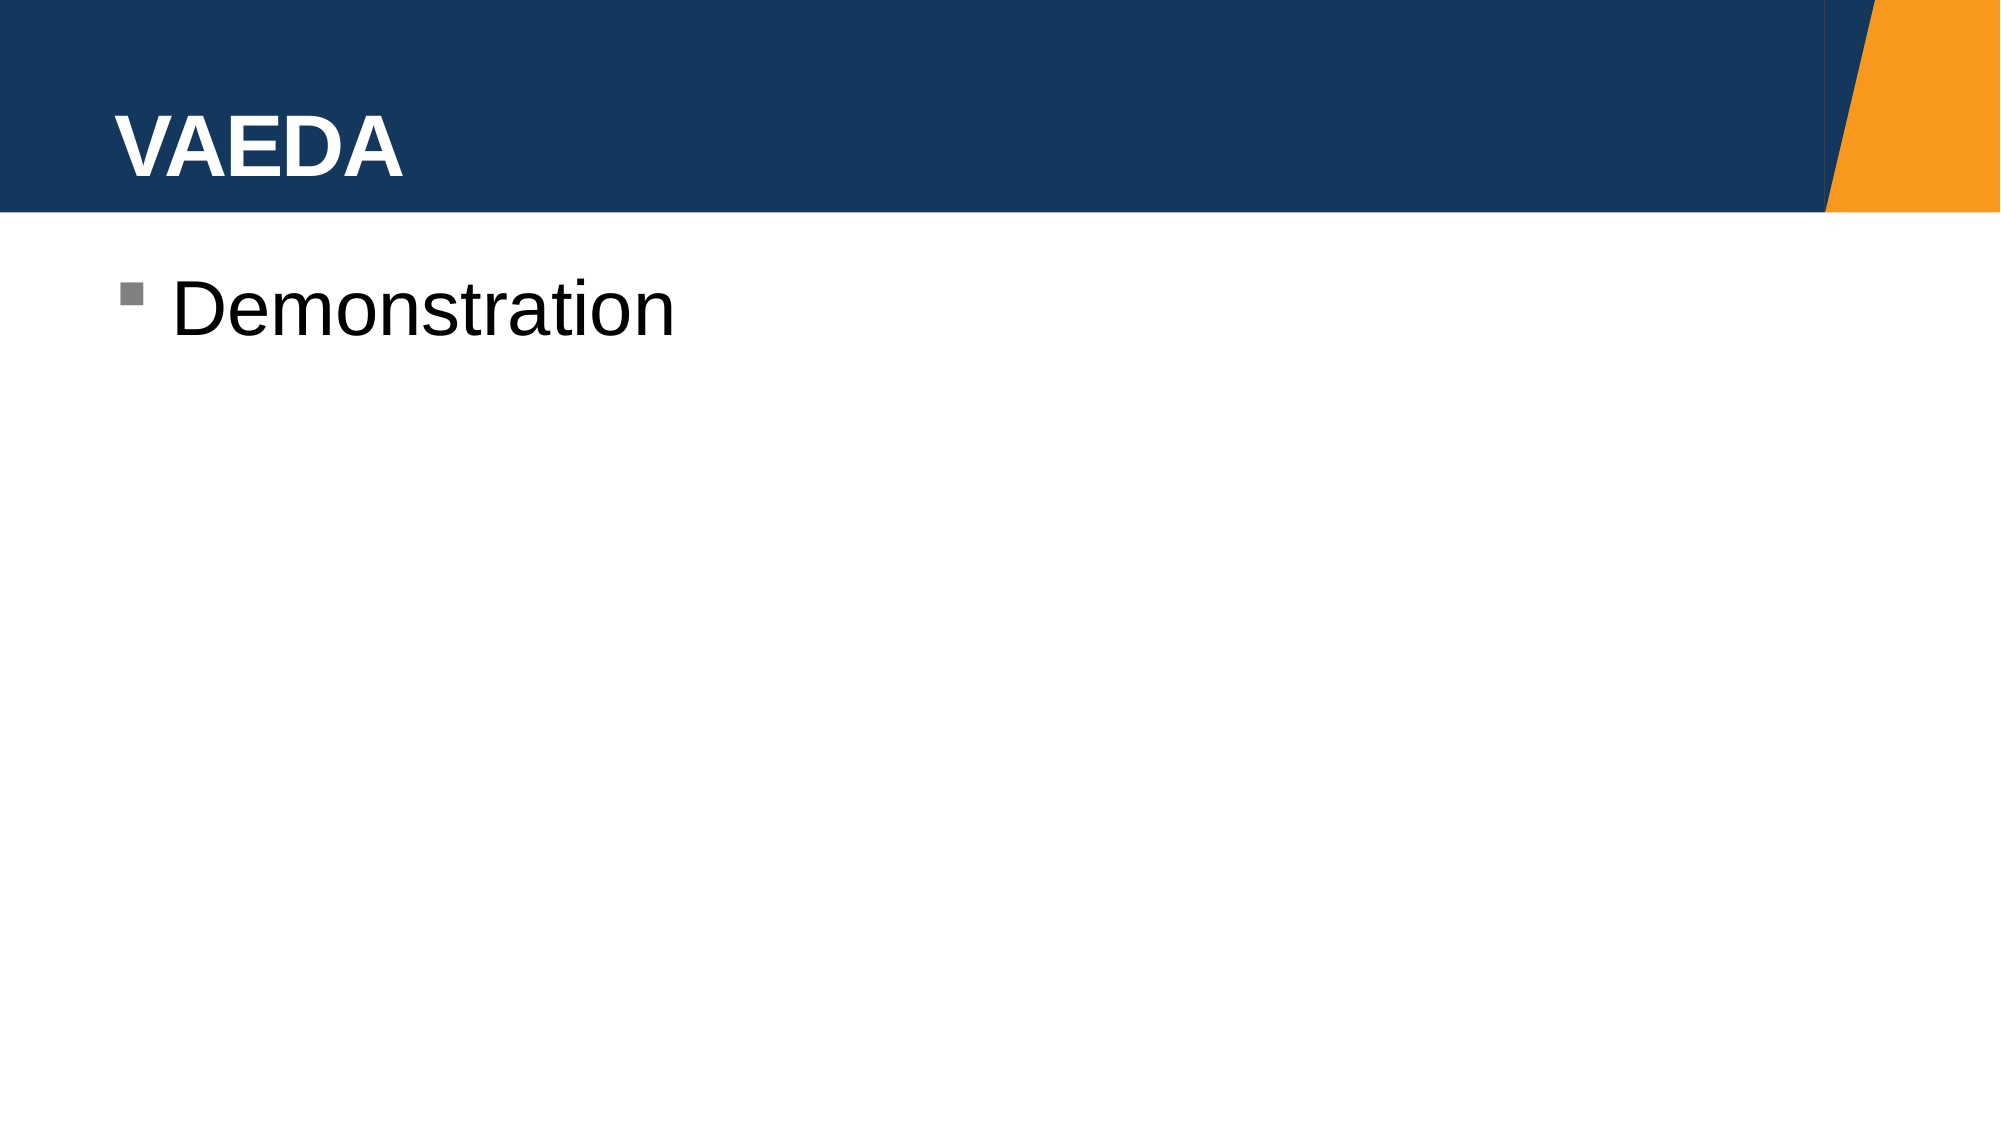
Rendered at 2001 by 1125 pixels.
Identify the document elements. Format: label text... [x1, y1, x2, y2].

list Demonstration [99, 249, 1917, 1013]
title VAEDA [99, 53, 1917, 230]
